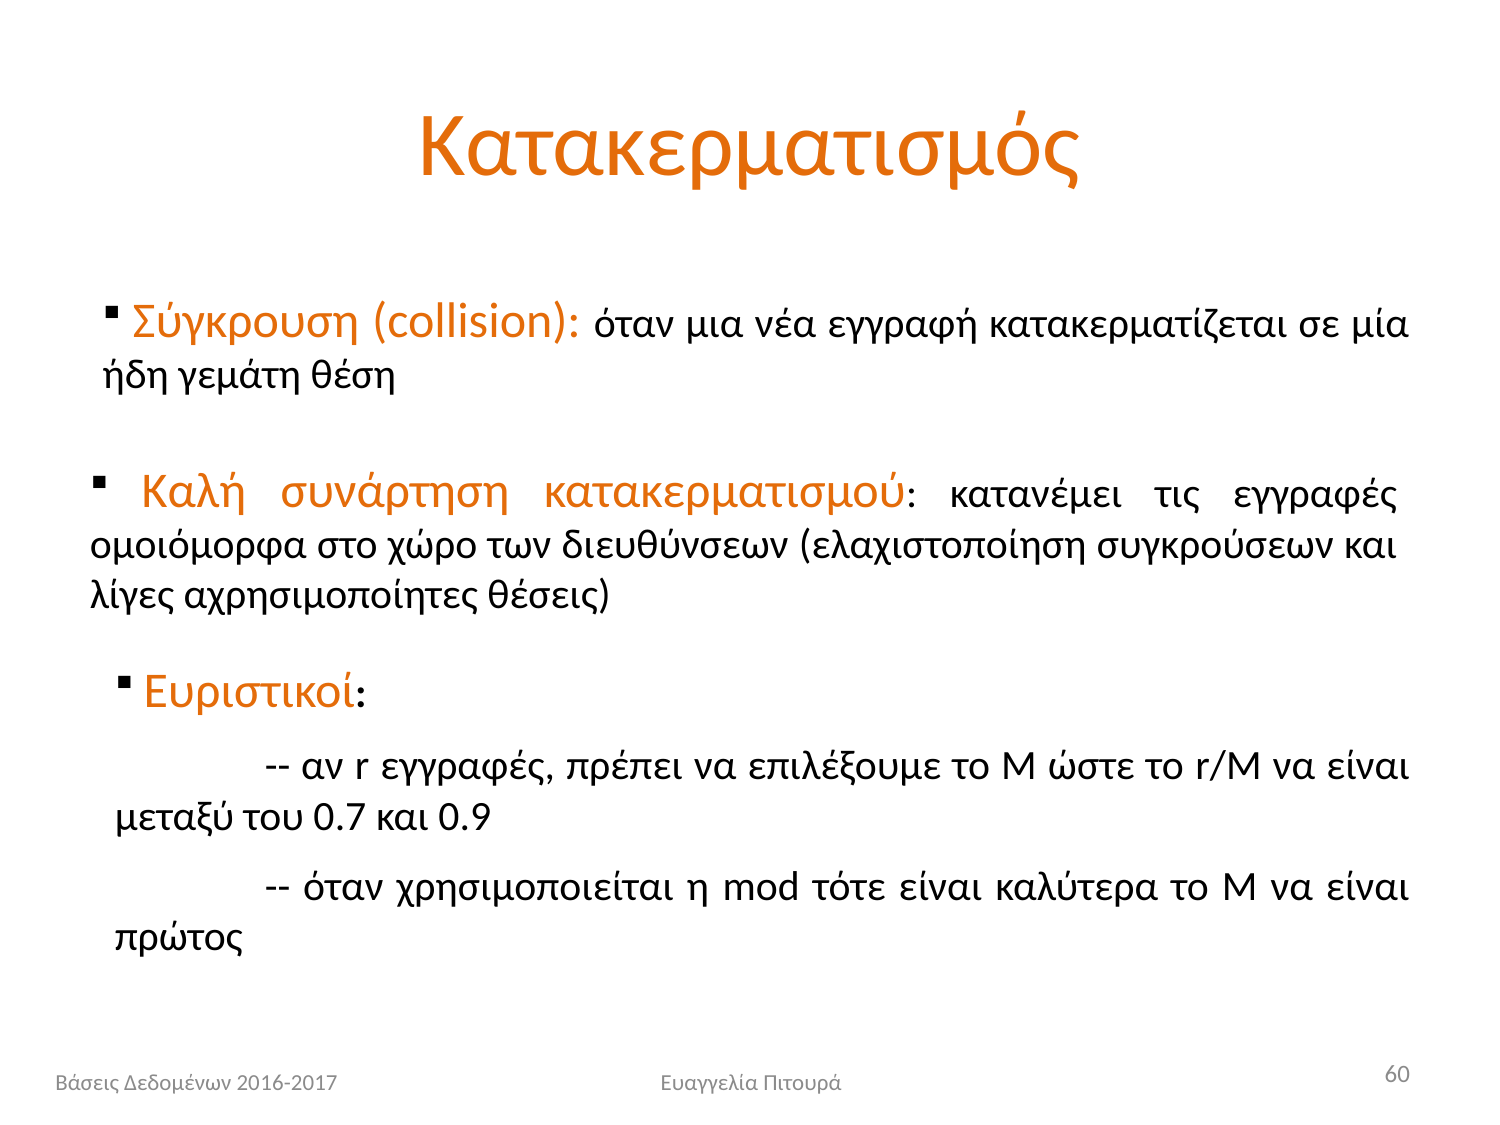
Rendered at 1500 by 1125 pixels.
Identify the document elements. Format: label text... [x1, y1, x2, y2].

footer Ευαγγελία Πιτουρά [513, 1051, 989, 1112]
text_box Σύγκρουση (collision): όταν μια νέα εγγραφή κατακερματίζεται σε μία ήδη γεμάτη θέση [87, 279, 1425, 405]
slide_number Βάσεις Δεδομένων 2016-2017 [40, 1051, 391, 1112]
text_box Καλή συνάρτηση κατακερματισμού: κατανέμει τις εγγραφές ομοιόμορφα στο χώρο των διευθύνσεων (ελαχιστοποίηση συγκρούσεων και λίγες αχρησιμοποίητες θέσεις) [74, 449, 1413, 625]
title Κατακερματισμός [75, 45, 1425, 233]
text_box Ευριστικοί: -- αν r εγγραφές, πρέπει να επιλέξουμε το Μ ώστε το r/M να είναι μεταξύ του 0.7 και 0.9 -- όταν χρησιμοποιείται η mod τότε είναι καλύτερα το Μ να είναι πρώτος [99, 649, 1425, 967]
slide_number 60 [1074, 1042, 1425, 1103]
